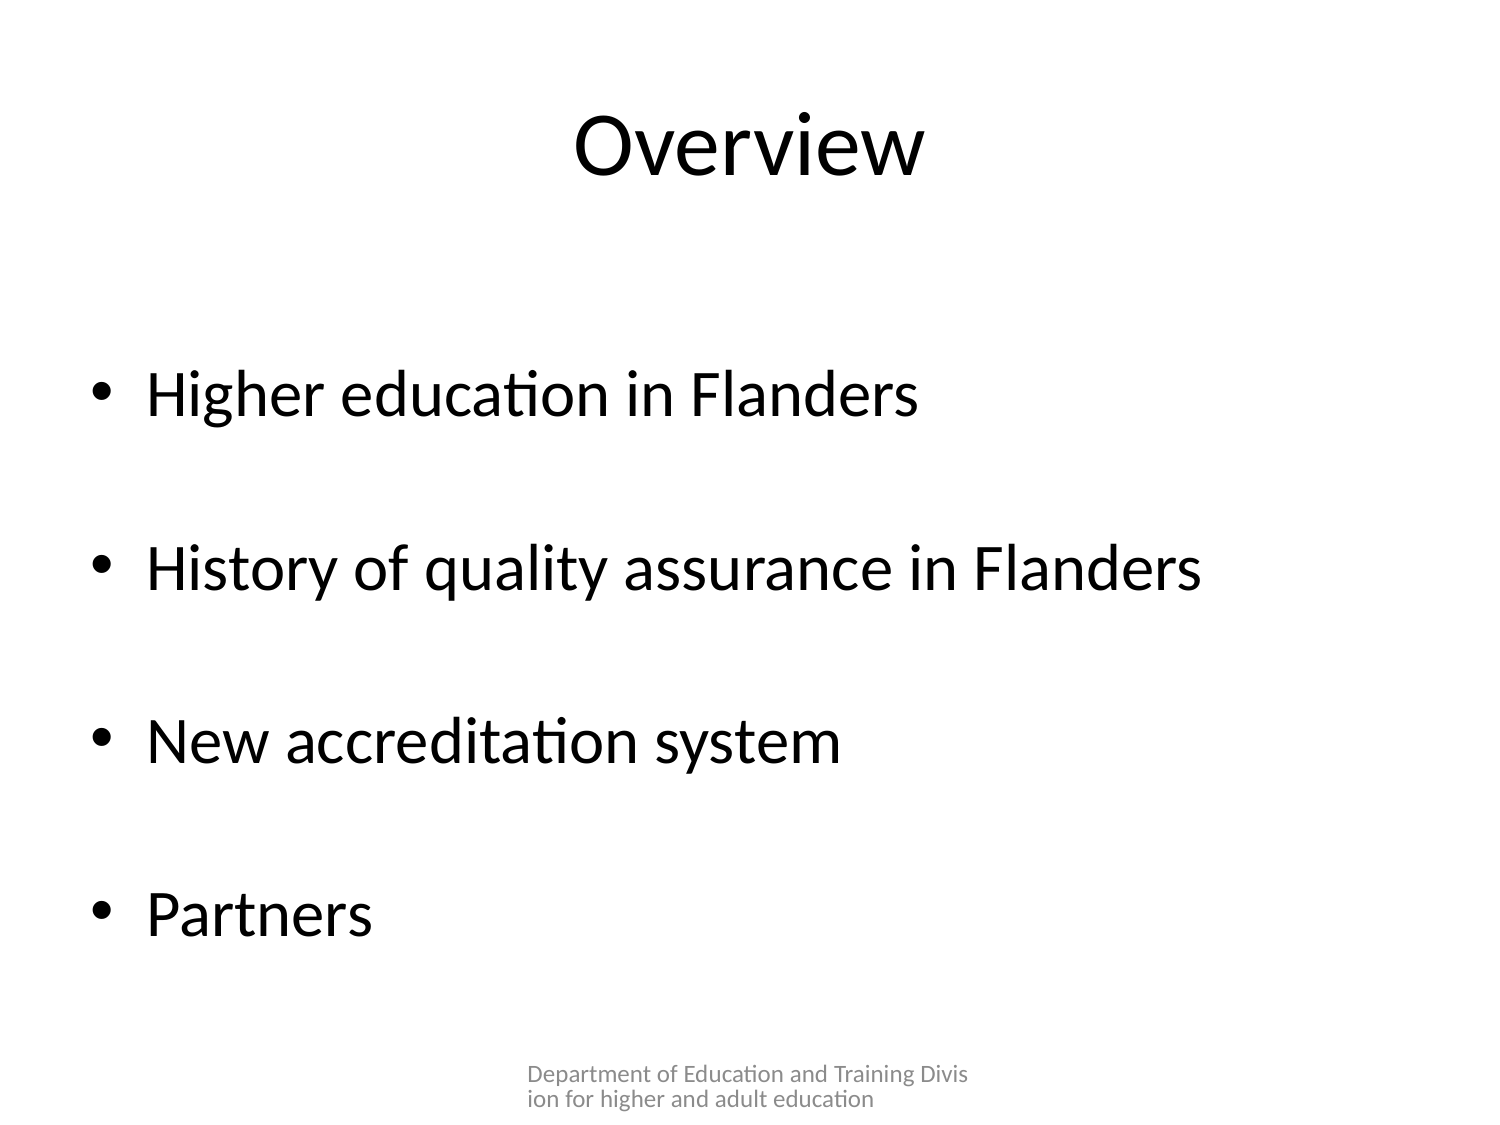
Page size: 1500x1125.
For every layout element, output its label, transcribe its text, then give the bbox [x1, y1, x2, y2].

title Overview [75, 45, 1425, 233]
footer Department of Education and Training Division for higher and adult education [512, 1042, 988, 1103]
list Higher education in Flanders History of quality assurance in Flanders New accreditation system Partners [75, 262, 1425, 1005]
